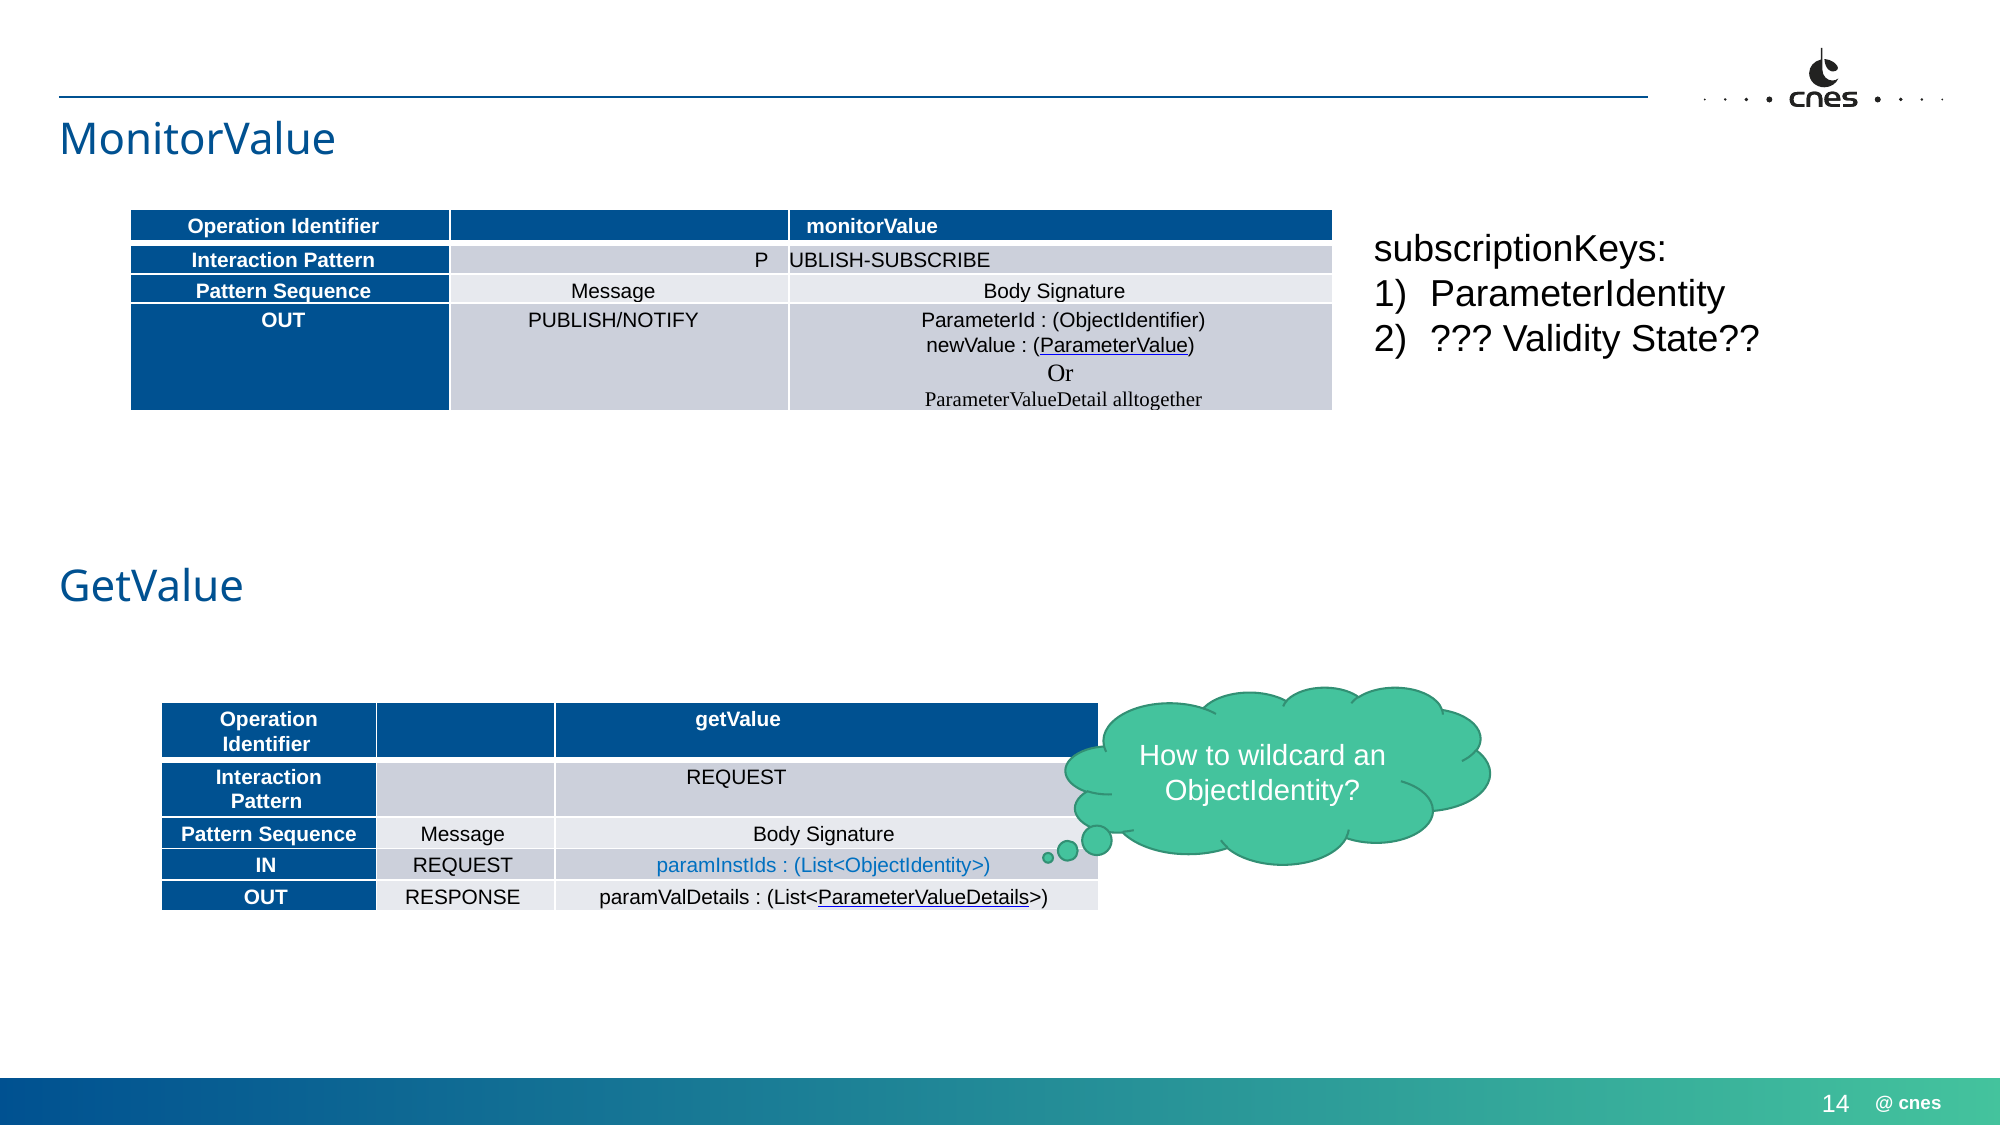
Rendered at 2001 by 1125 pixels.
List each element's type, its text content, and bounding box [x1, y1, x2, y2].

table_cell Body Signature [556, 818, 1087, 848]
table_cell UBLISH-SUBSCRIBE [790, 246, 1332, 273]
table_cell P [451, 246, 788, 273]
table_header [451, 210, 788, 240]
table_cell Message [377, 818, 554, 848]
slide_number 14 [1810, 1087, 1850, 1118]
table_cell Interaction Pattern [131, 246, 449, 273]
table_cell Pattern Sequence [162, 818, 376, 848]
table_cell [377, 763, 554, 816]
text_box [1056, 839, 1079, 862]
table_cell REQUEST [556, 763, 1082, 816]
table_header [377, 703, 554, 757]
picture [338, 1078, 344, 1125]
table_cell paramValDetails : (List<ParameterValueDetails>) [556, 881, 1098, 910]
table_cell Message [451, 275, 788, 302]
title MonitorValue [59, 116, 1941, 165]
table_cell Interaction Pattern [162, 763, 376, 816]
table_cell Pattern Sequence [131, 275, 449, 302]
table_cell paramInstIds : (List<ObjectIdentity>) [556, 849, 1098, 879]
table_cell ParameterId : (ObjectIdentifier) newValue : (ParameterValue) Or ParameterValueDetail alltogether [790, 304, 1332, 410]
table_cell OUT [162, 881, 376, 910]
table_cell Body Signature [790, 275, 1332, 302]
table_cell IN [162, 849, 376, 879]
table_cell PUBLISH/NOTIFY [451, 304, 788, 410]
table_cell OUT [131, 304, 449, 410]
text_box subscriptionKeys: ParameterIdentity ??? Validity State?? [1359, 216, 1776, 367]
table_header Operation Identifier [162, 703, 376, 757]
text_box How to wildcard an ObjectIdentity? [1064, 686, 1492, 866]
table_header monitorValue [790, 210, 1332, 240]
table_cell RESPONSE [377, 881, 554, 910]
table_header Operation Identifier [131, 210, 449, 240]
table_header getValue [556, 703, 1098, 757]
text_box GetValue [59, 563, 1941, 611]
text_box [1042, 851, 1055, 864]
table_cell REQUEST [377, 849, 554, 879]
